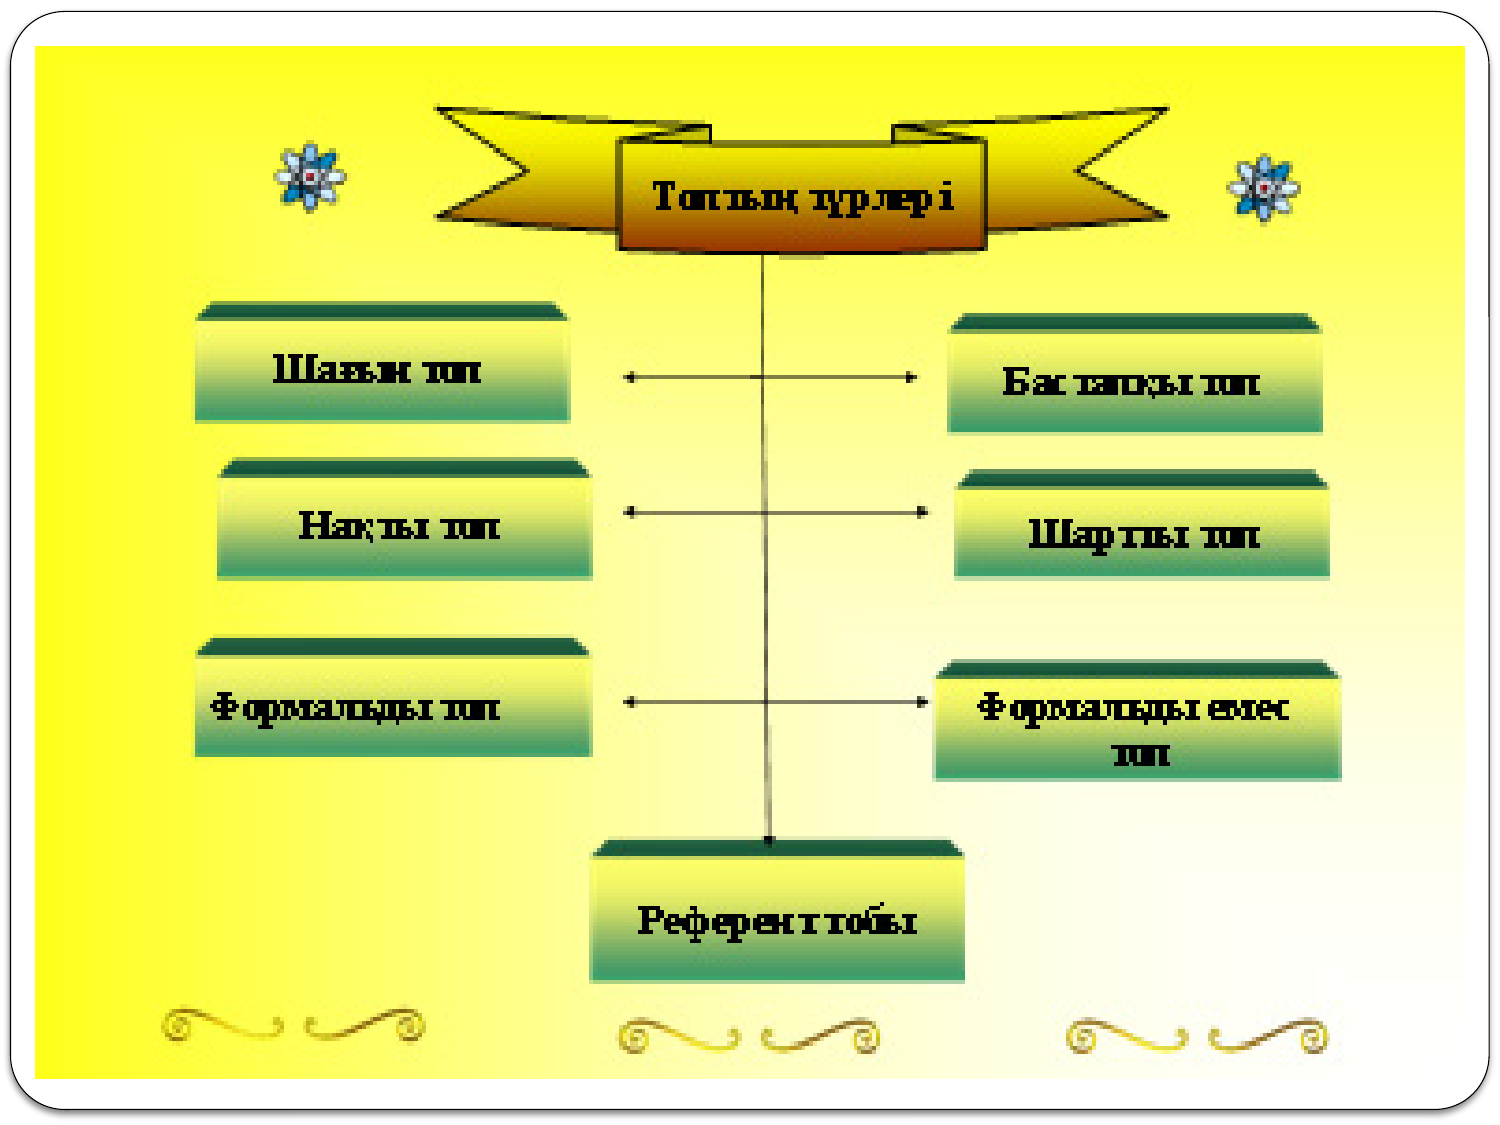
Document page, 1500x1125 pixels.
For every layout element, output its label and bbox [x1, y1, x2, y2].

list [34, 46, 1466, 1079]
